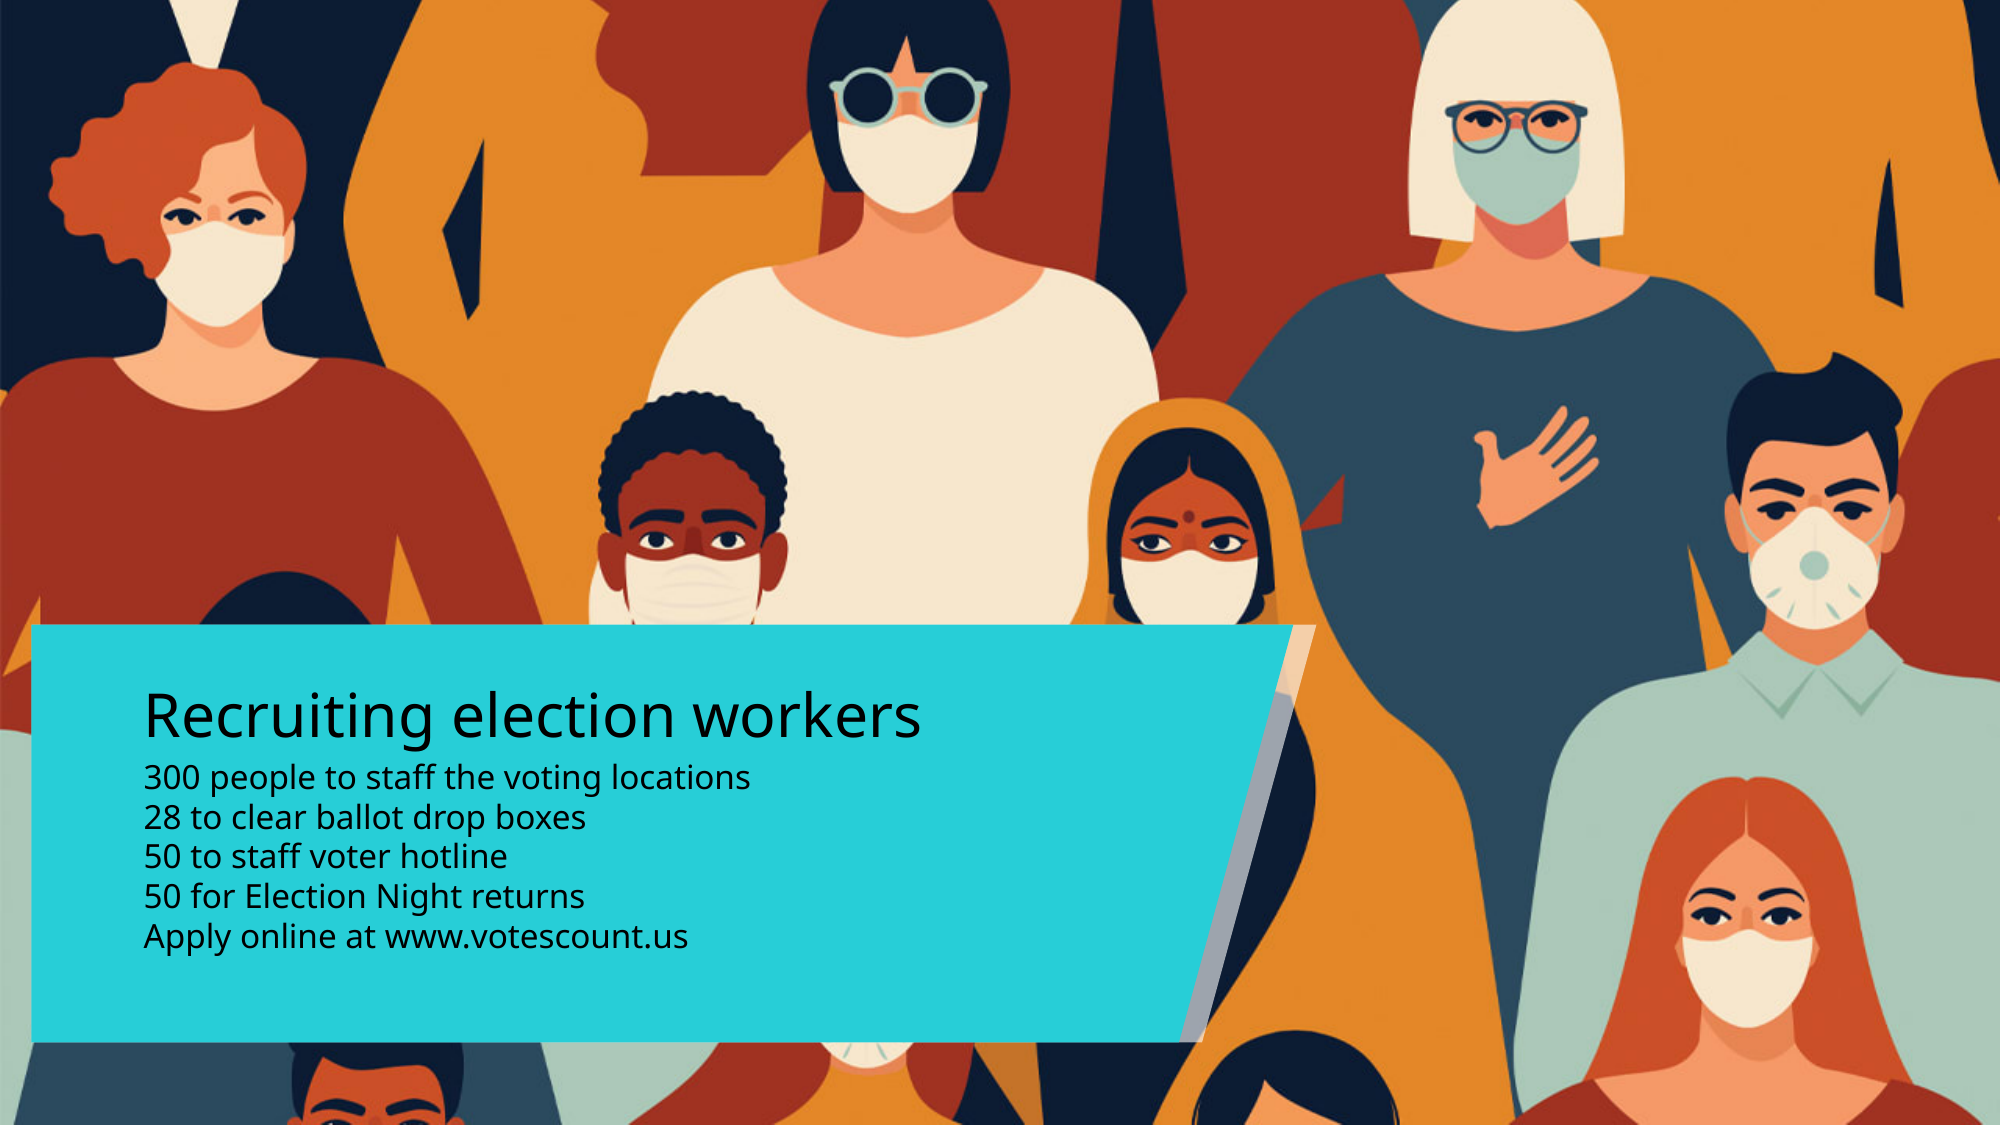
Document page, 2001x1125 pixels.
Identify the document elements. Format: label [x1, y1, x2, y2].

text_box [31, 624, 1317, 1043]
picture [0, 0, 2000, 1125]
